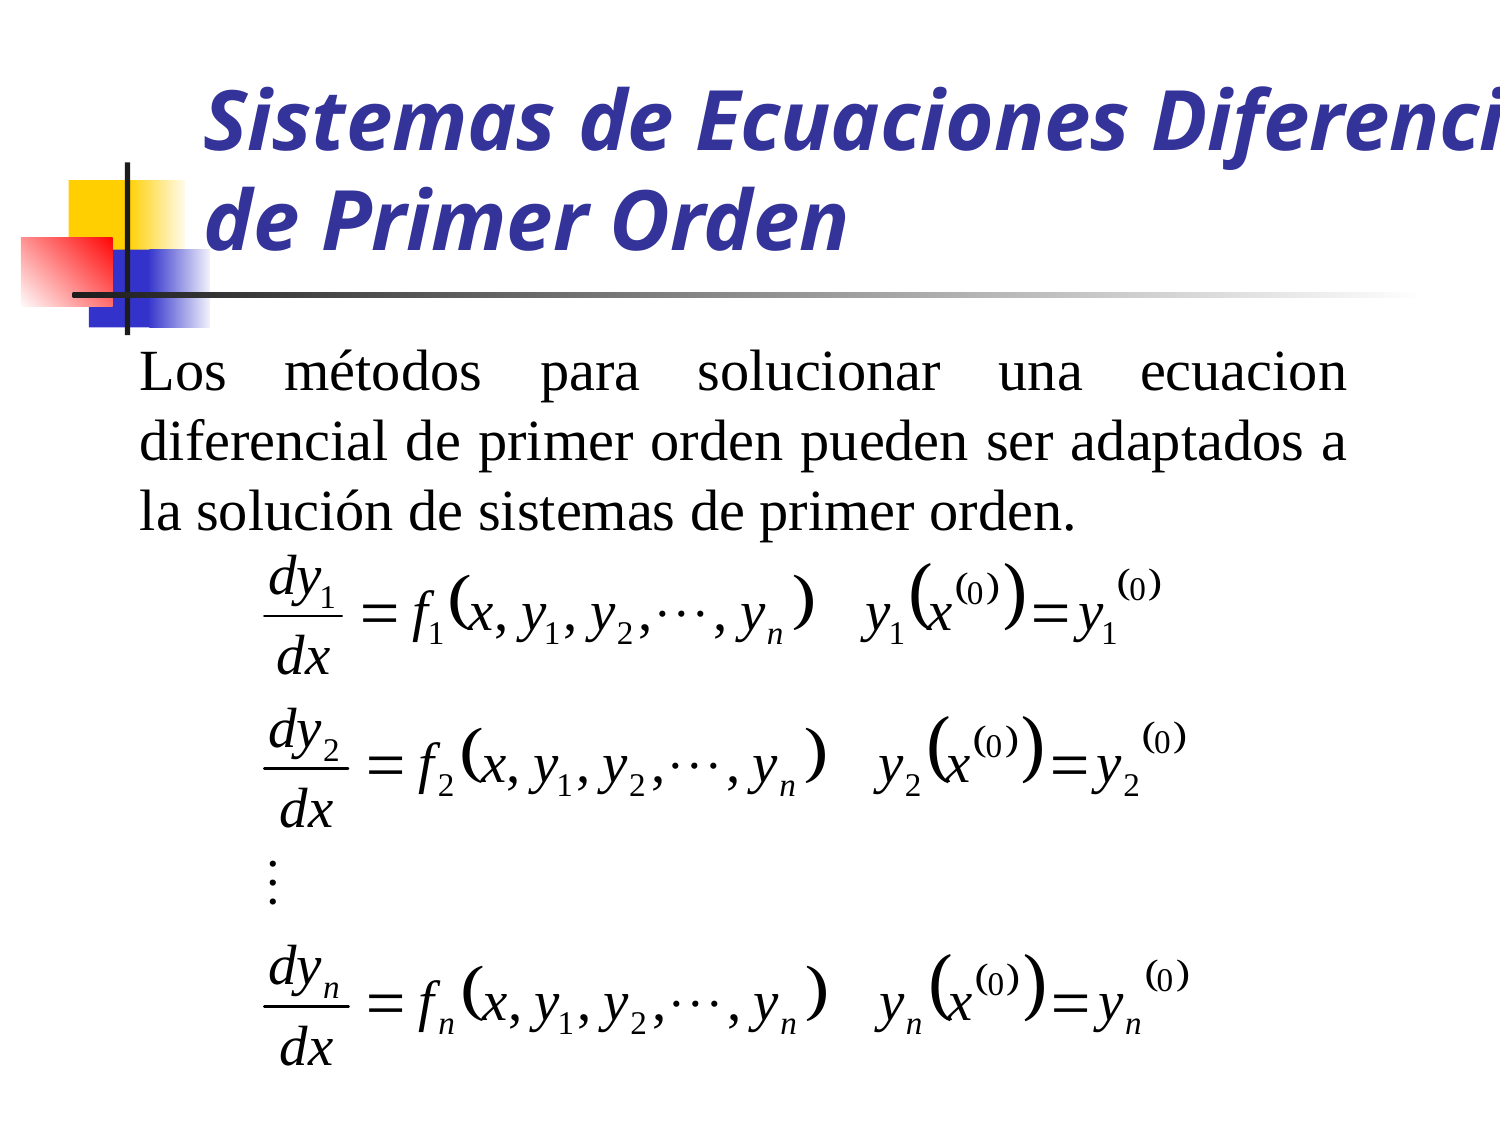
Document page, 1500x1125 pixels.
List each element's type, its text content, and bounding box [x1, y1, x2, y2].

text_box Los métodos para solucionar una ecuacion diferencial de primer orden pueden ser adaptados a la solución de sistemas de primer orden. [125, 324, 1363, 550]
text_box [254, 538, 1200, 1078]
title Sistemas de Ecuaciones Diferenciales de Primer Orden [188, 34, 1500, 276]
